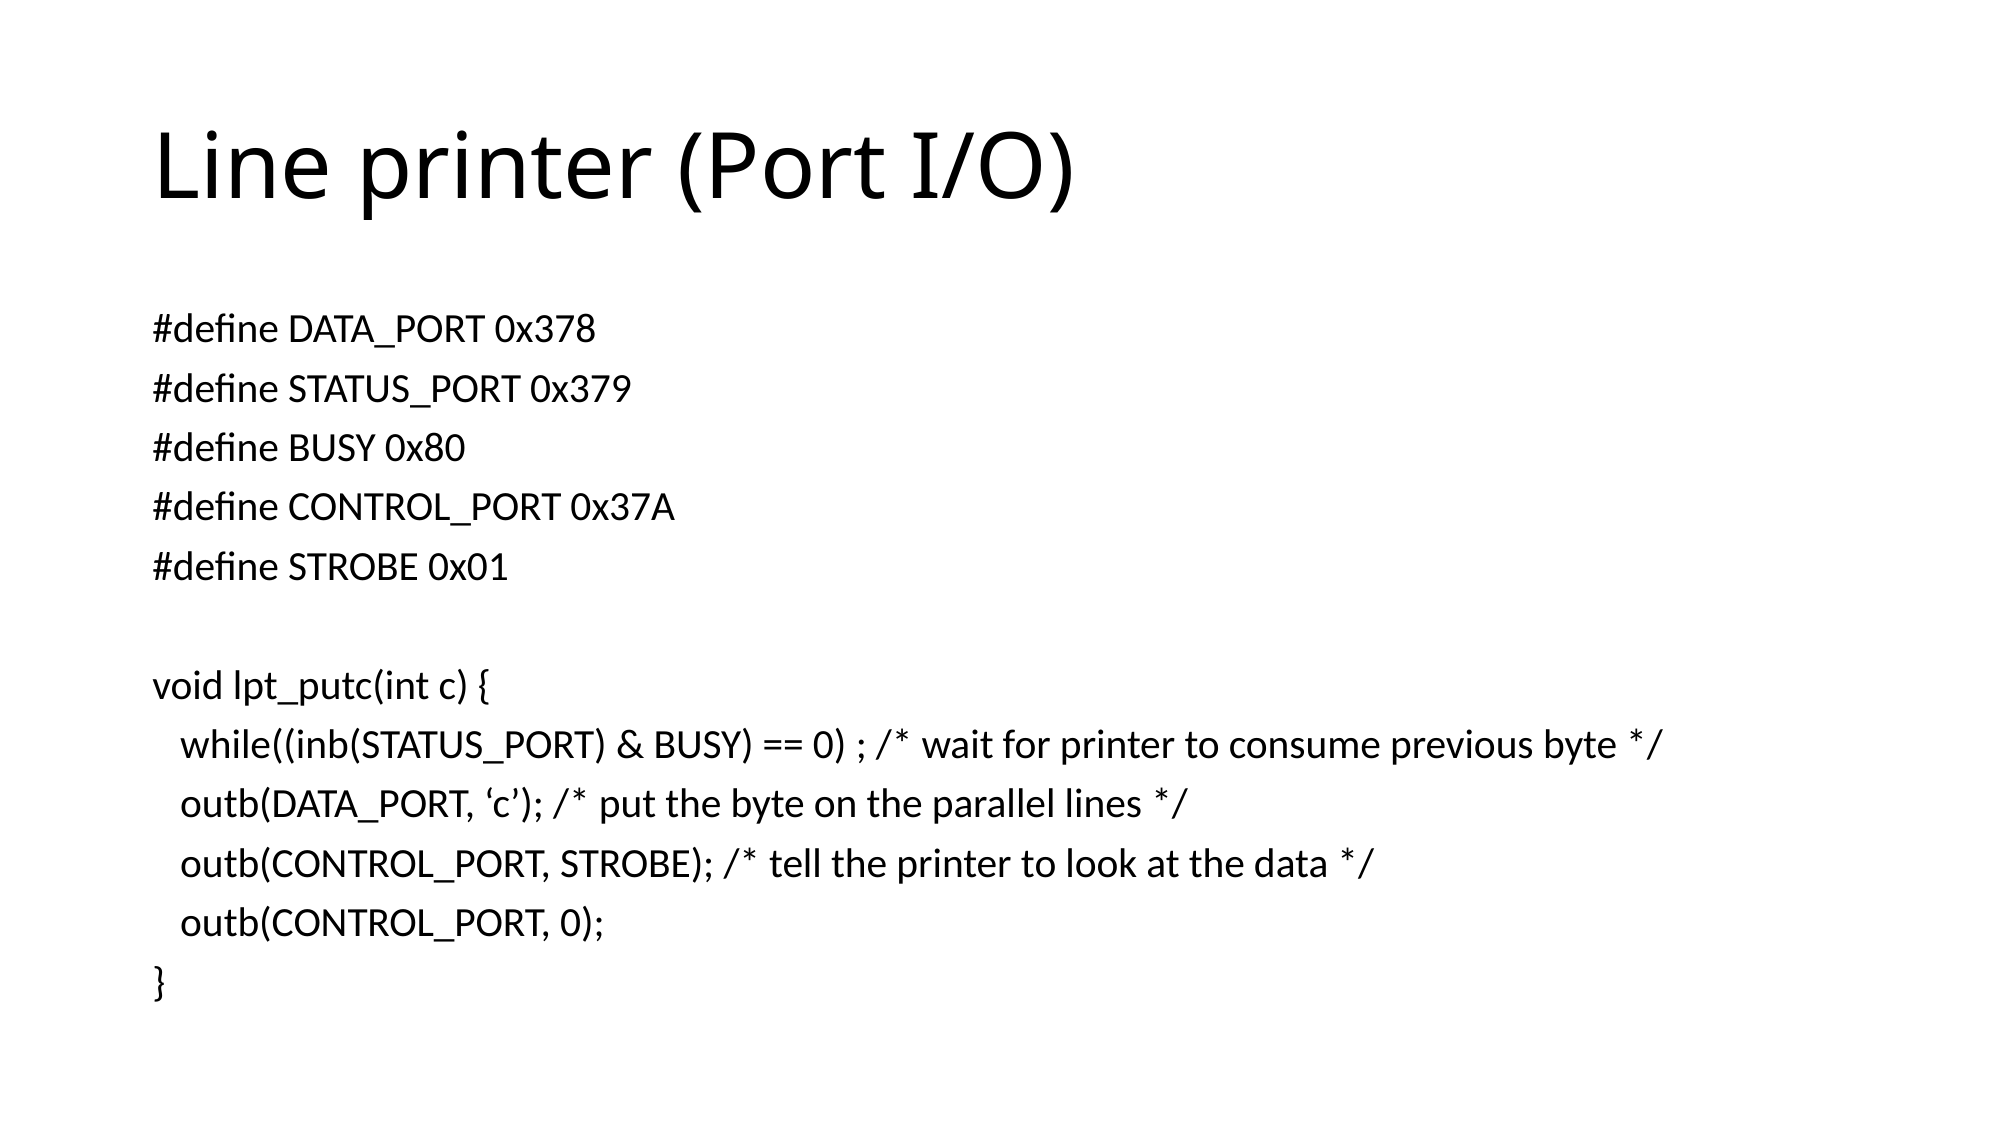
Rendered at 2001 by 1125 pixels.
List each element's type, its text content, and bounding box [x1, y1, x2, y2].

title Line printer (Port I/O) [137, 59, 1863, 278]
list #define DATA_PORT 0x378 #define STATUS_PORT 0x379 #define BUSY 0x80 #define CONTROL_PORT 0x37A #define STROBE 0x01 void lpt_putc(int c) { while((inb(STATUS_PORT) & BUSY) == 0) ; /* wait for printer to consume previous byte */ outb(DATA_PORT, ‘c’); /* put the byte on the parallel lines */ outb(CONTROL_PORT, STROBE); /* tell the printer to look at the data */ outb(CONTROL_PORT, 0); } [137, 299, 1863, 1014]
